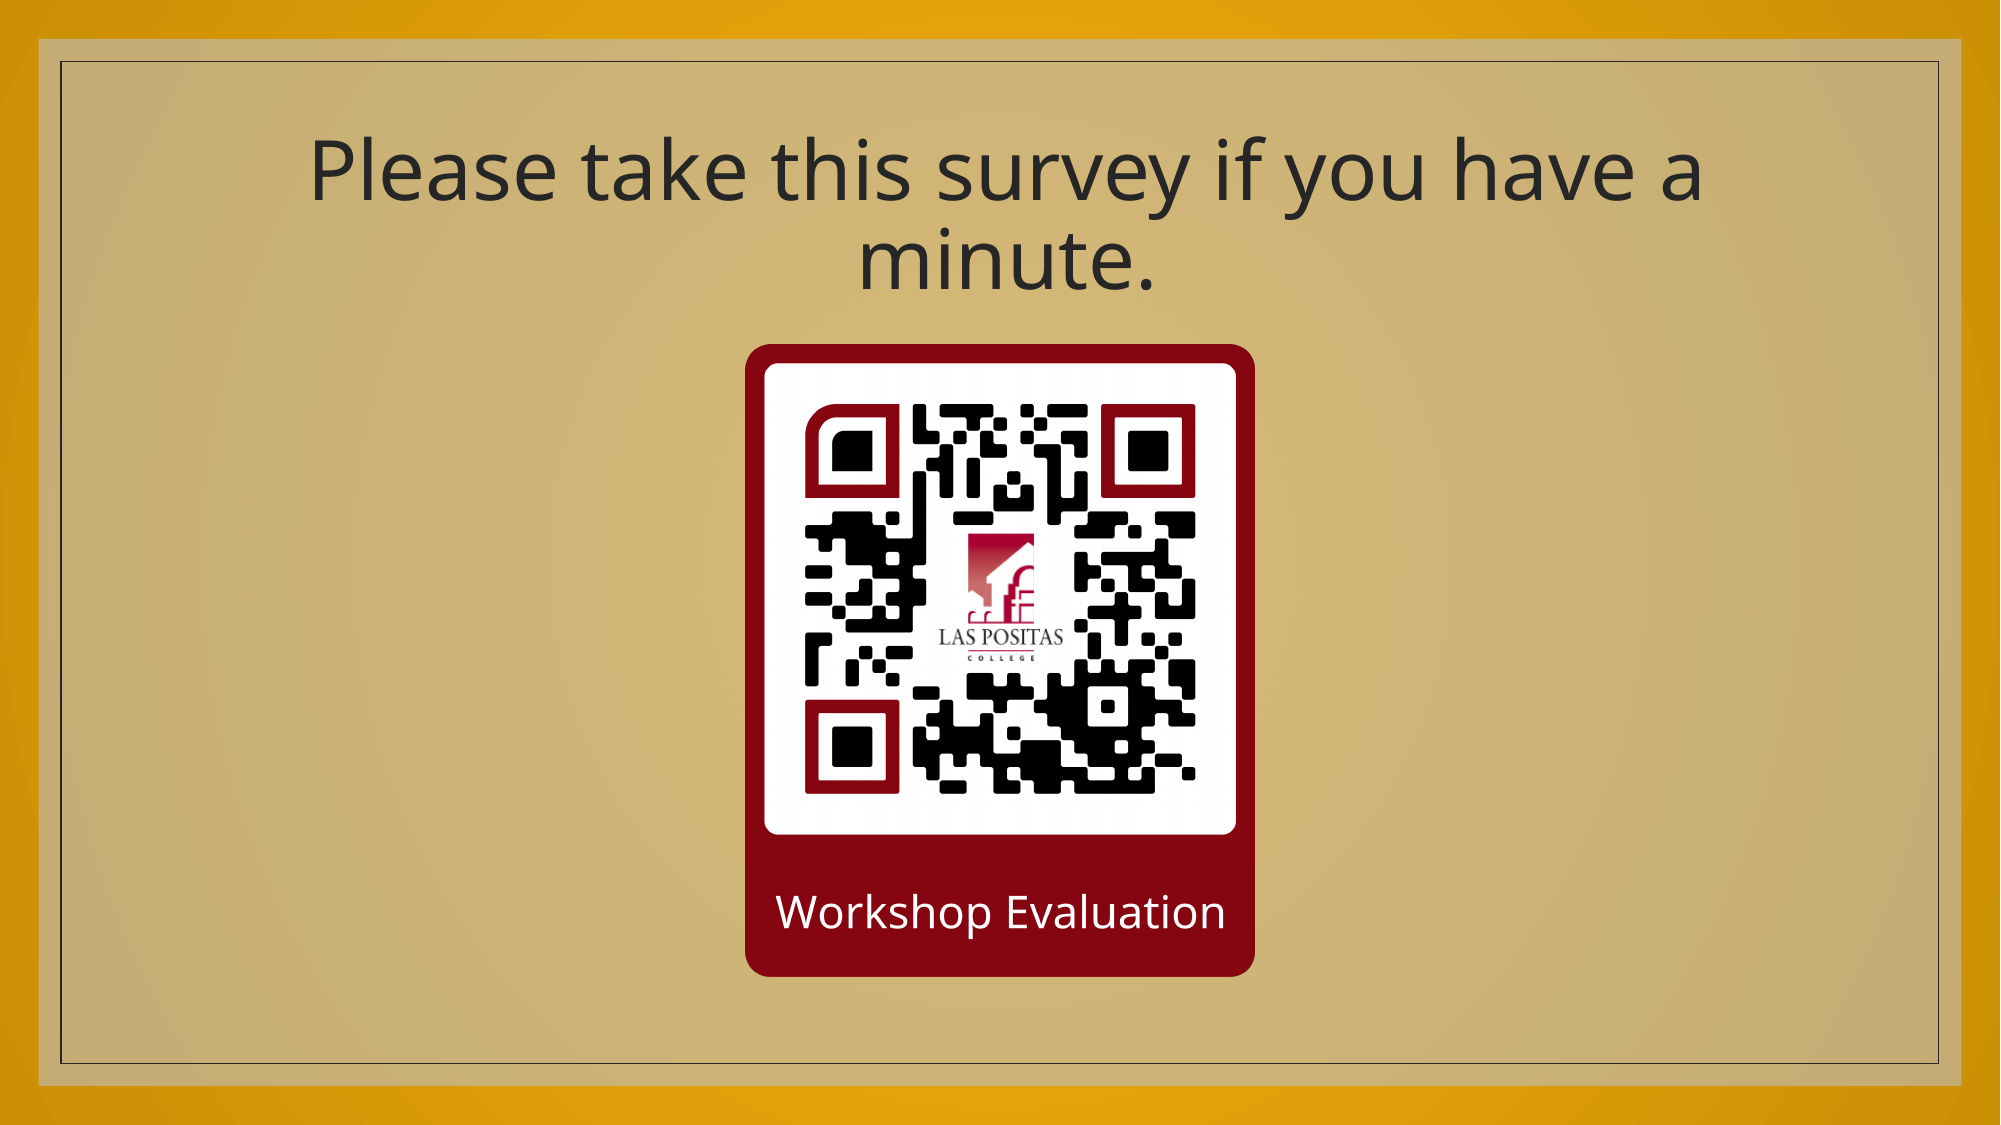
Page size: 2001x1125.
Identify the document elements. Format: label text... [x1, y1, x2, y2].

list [745, 344, 1255, 977]
title Please take this survey if you have a minute. [174, 105, 1840, 331]
